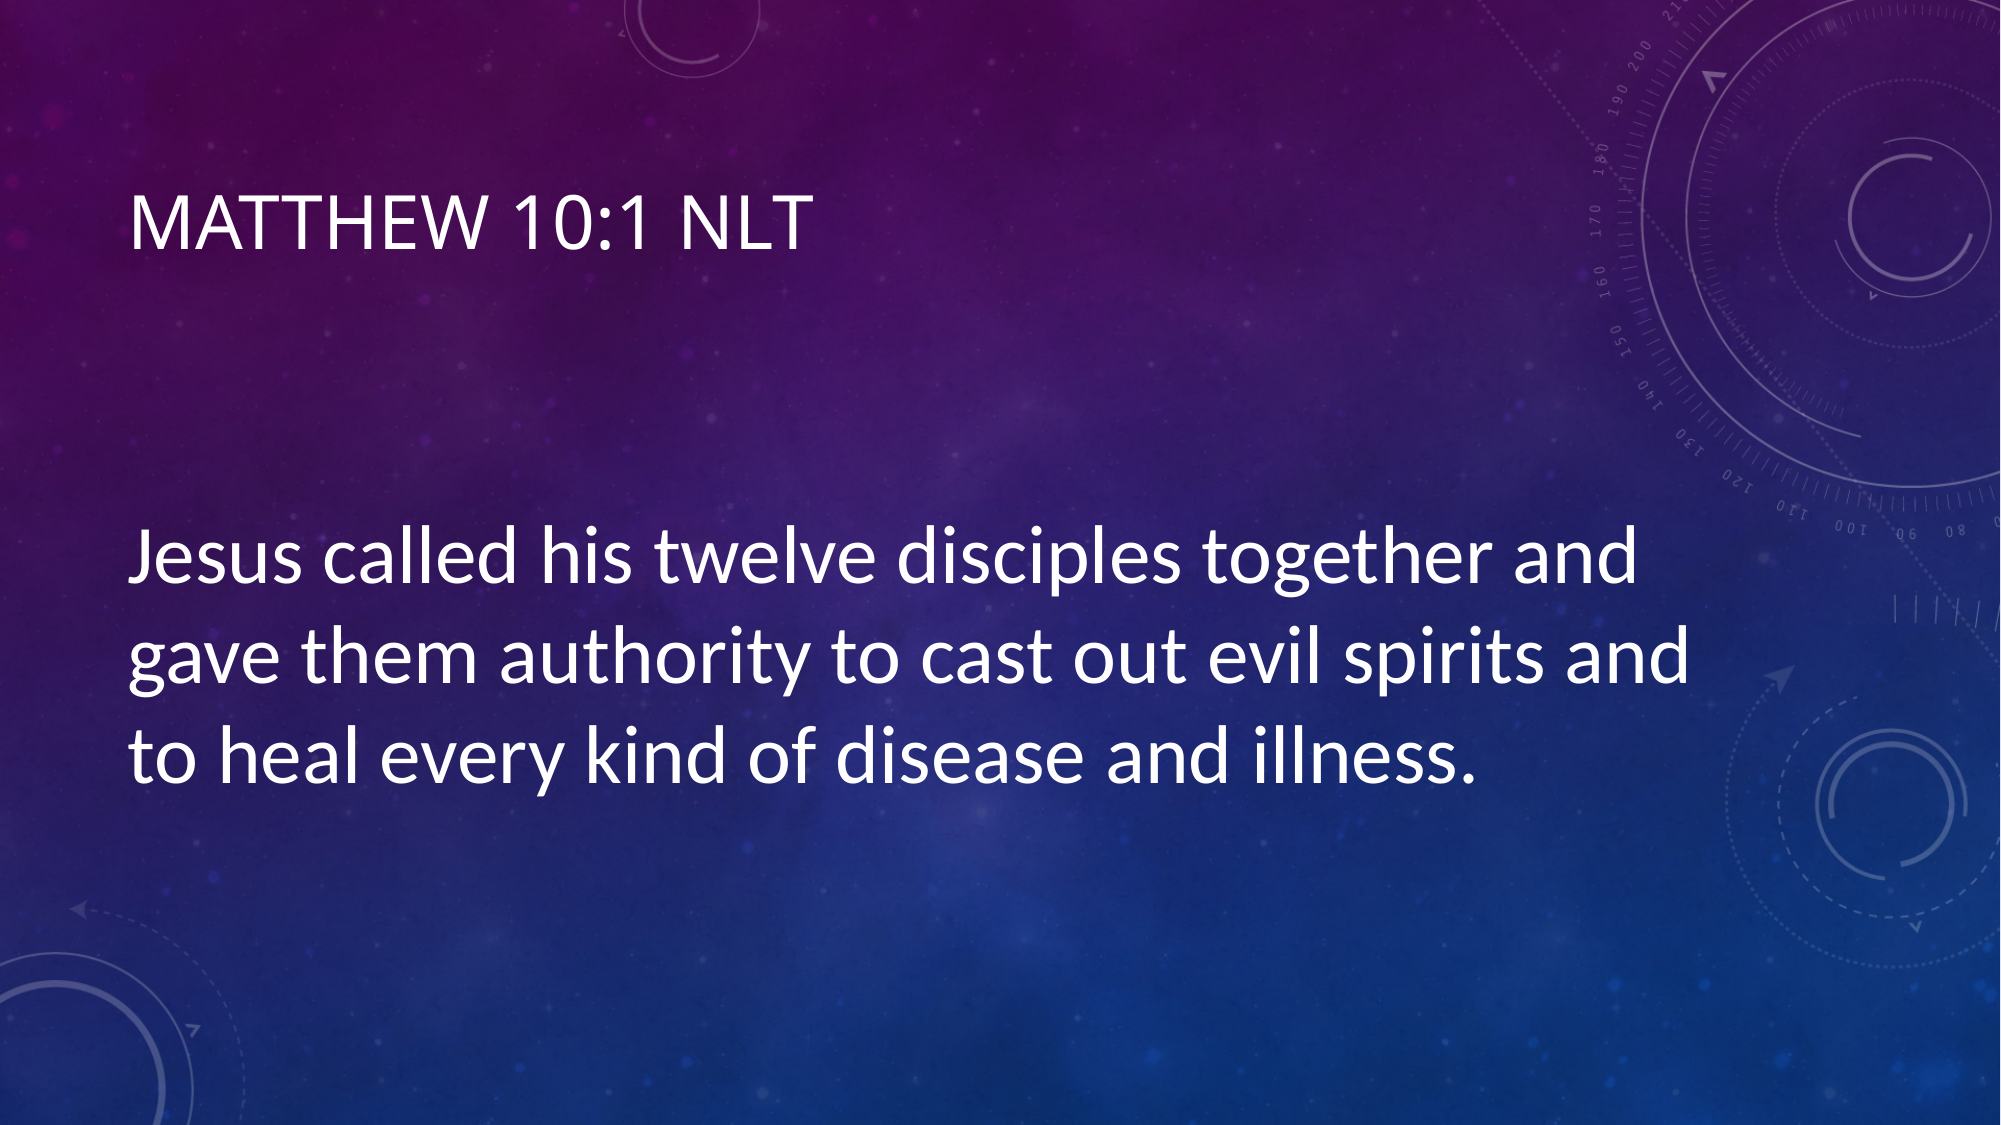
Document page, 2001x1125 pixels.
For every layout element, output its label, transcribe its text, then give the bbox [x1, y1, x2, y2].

title Matthew 10:1 NLT [112, 99, 1775, 339]
list Jesus called his twelve disciples together and gave them authority to cast out evil spirits and to heal every kind of disease and illness. [112, 351, 1775, 950]
picture [0, 0, 2001, 1125]
